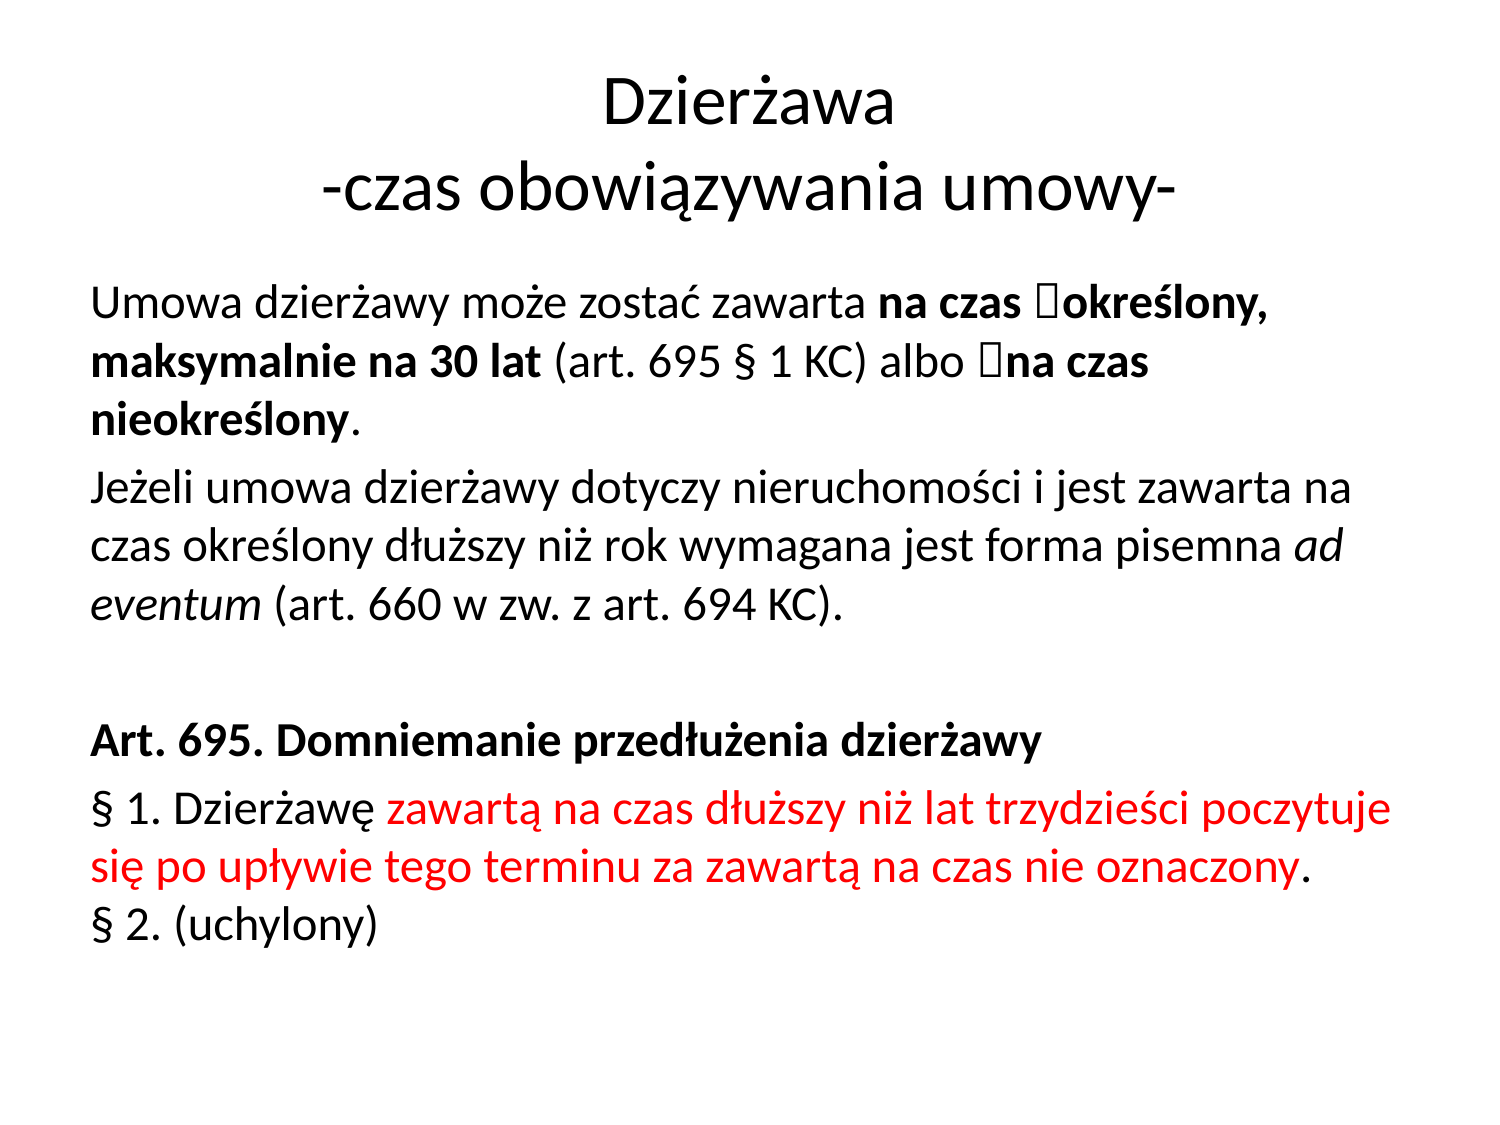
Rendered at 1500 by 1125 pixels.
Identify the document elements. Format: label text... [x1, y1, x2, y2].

list Umowa dzierżawy może zostać zawarta na czas określony, maksymalnie na 30 lat (art. 695 § 1 KC) albo na czas nieokreślony. Jeżeli umowa dzierżawy dotyczy nieruchomości i jest zawarta na czas określony dłuższy niż rok wymagana jest forma pisemna ad eventum (art. 660 w zw. z art. 694 KC). Art. 695. Domniemanie przedłużenia dzierżawy § 1. Dzierżawę zawartą na czas dłuższy niż lat trzydzieści poczytuje się po upływie tego terminu za zawartą na czas nie oznaczony. § 2. (uchylony) [75, 262, 1425, 1005]
title Dzierżawa -czas obowiązywania umowy- [75, 45, 1425, 233]
